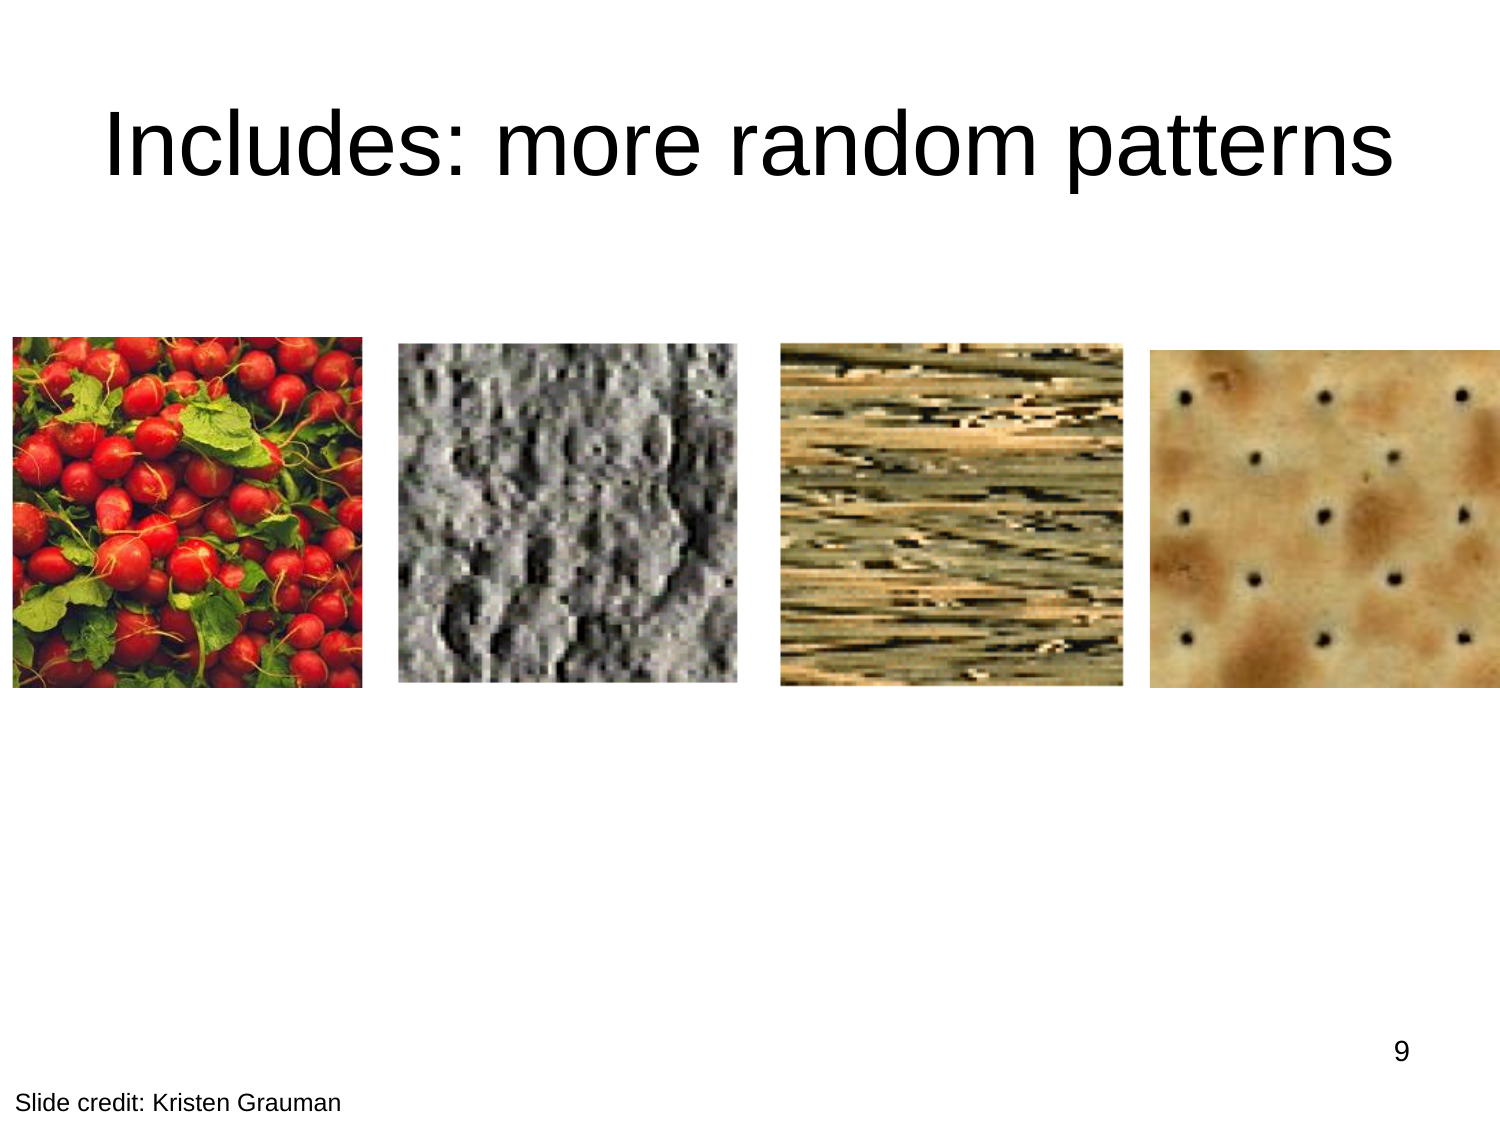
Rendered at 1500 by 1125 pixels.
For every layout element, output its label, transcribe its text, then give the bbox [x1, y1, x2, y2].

picture [1149, 349, 1500, 688]
picture [774, 324, 1138, 705]
text_box Slide credit: Kristen Grauman [0, 1079, 688, 1125]
title Includes: more random patterns [74, 44, 1426, 233]
picture [374, 324, 751, 701]
slide_number 9 [1074, 1024, 1426, 1103]
picture [12, 337, 363, 688]
